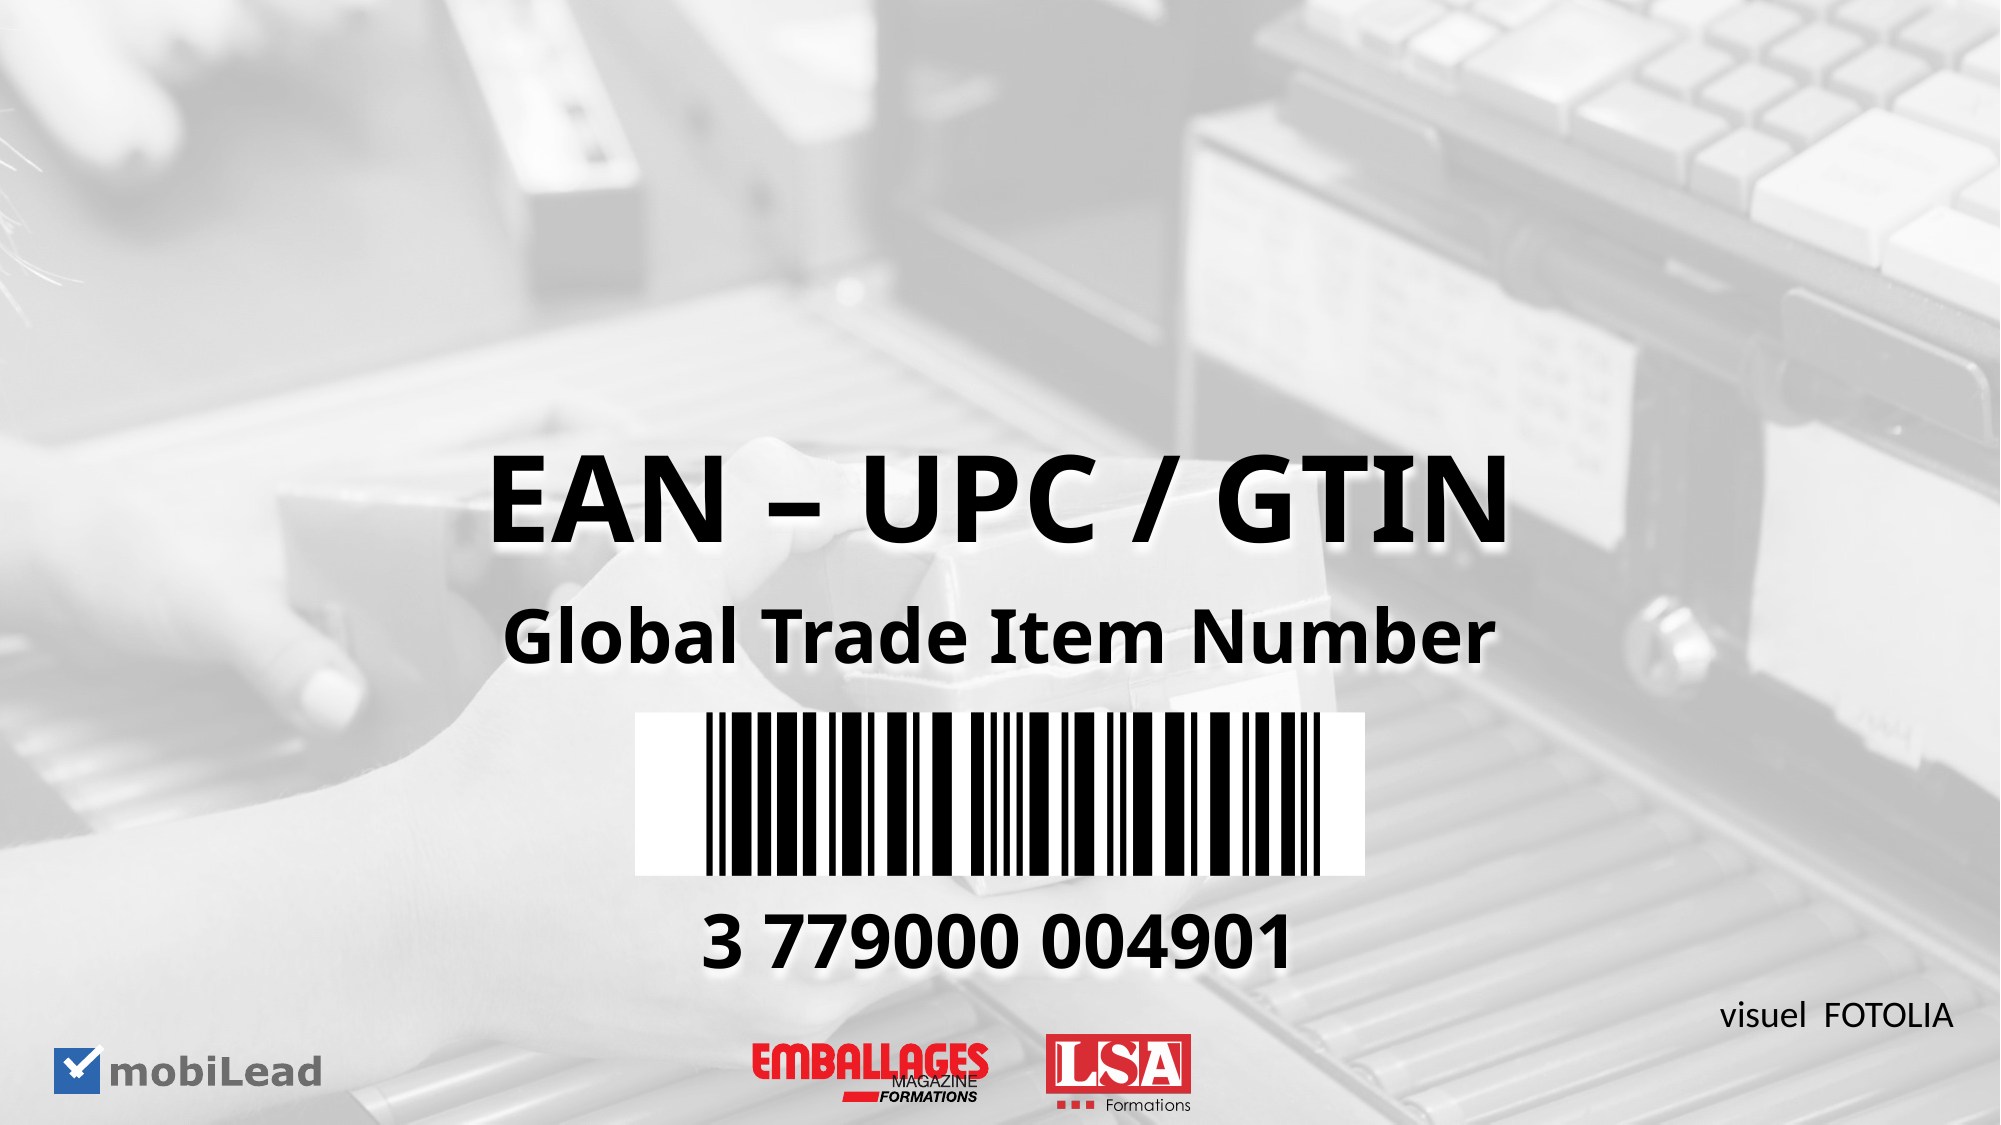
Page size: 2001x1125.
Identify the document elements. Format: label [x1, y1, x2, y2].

text_box [752, 1034, 1191, 1111]
picture [0, 0, 2000, 1125]
